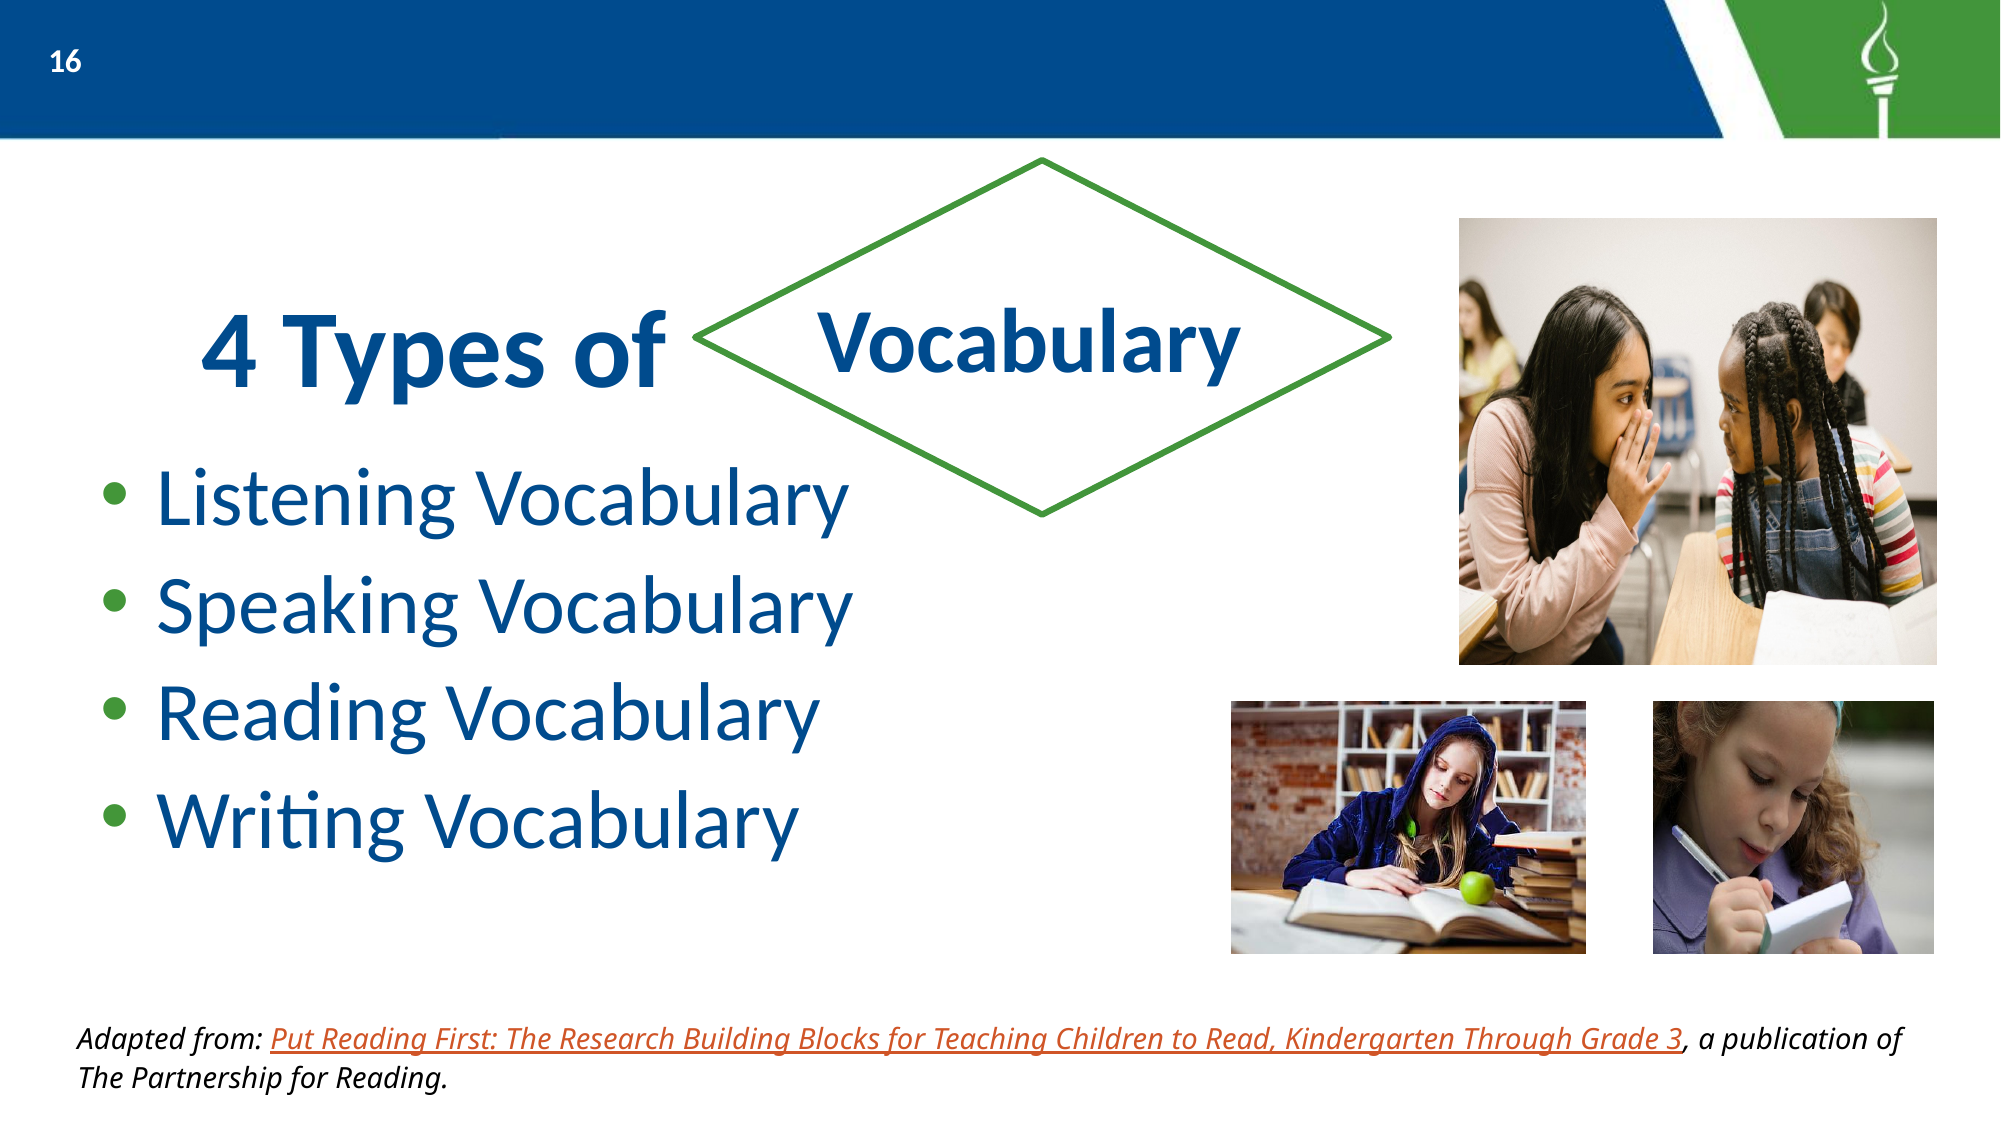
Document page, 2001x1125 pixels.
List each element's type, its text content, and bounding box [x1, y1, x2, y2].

list Listening Vocabulary Speaking Vocabulary Reading Vocabulary Writing Vocabulary [66, 434, 1938, 1012]
title 4 Types of [103, 255, 684, 431]
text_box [689, 159, 1396, 515]
picture [0, 0, 2001, 1125]
text_box Adapted from: Put Reading First: The Research Building Blocks for Teaching Children to Read, Kindergarten Through Grade 3, a publication of The Partnership for Reading. [62, 1012, 1938, 1099]
slide_number 16 [33, 29, 200, 89]
